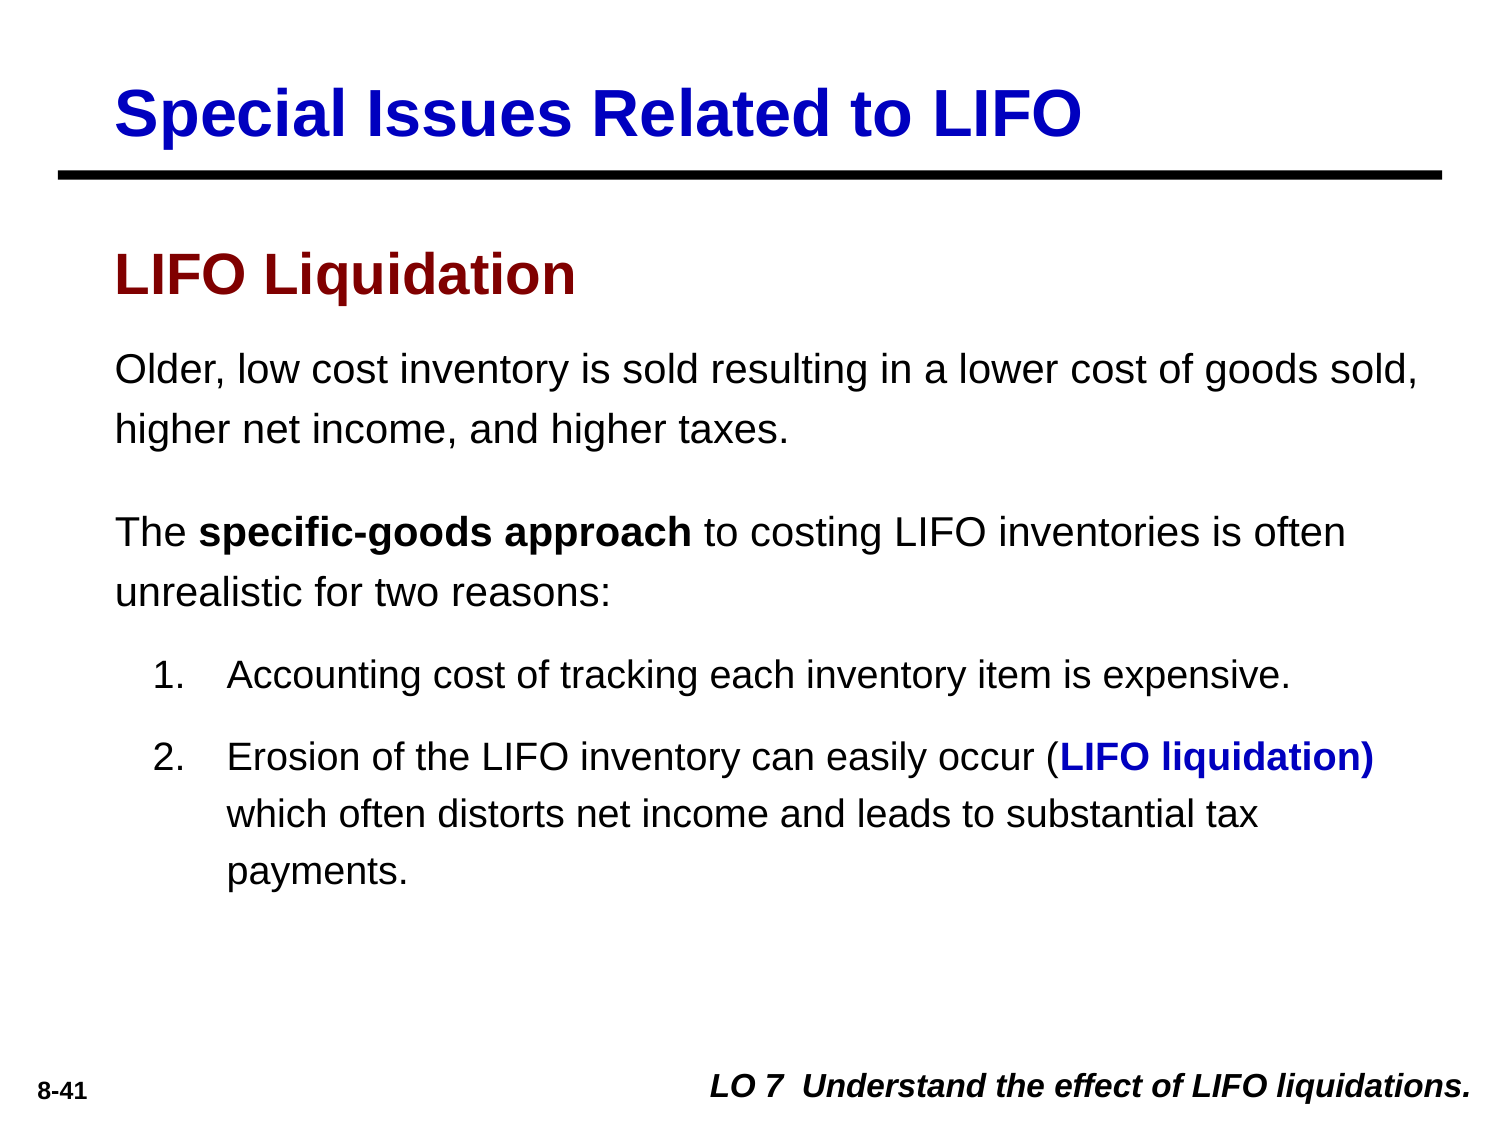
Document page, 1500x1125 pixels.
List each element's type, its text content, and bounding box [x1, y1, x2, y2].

text_box Older, low cost inventory is sold resulting in a lower cost of goods sold, higher net income, and higher taxes. [99, 324, 1438, 460]
text_box The specific-goods approach to costing LIFO inventories is often unrealistic for two reasons: Accounting cost of tracking each inventory item is expensive. Erosion of the LIFO inventory can easily occur (LIFO liquidation) which often distorts net income and leads to substantial tax payments. [99, 487, 1413, 900]
text_box LIFO Liquidation [99, 224, 1413, 314]
text_box Special Issues Related to LIFO [99, 62, 1188, 155]
text_box LO 7 Understand the effect of LIFO liquidations. [249, 1057, 1488, 1112]
